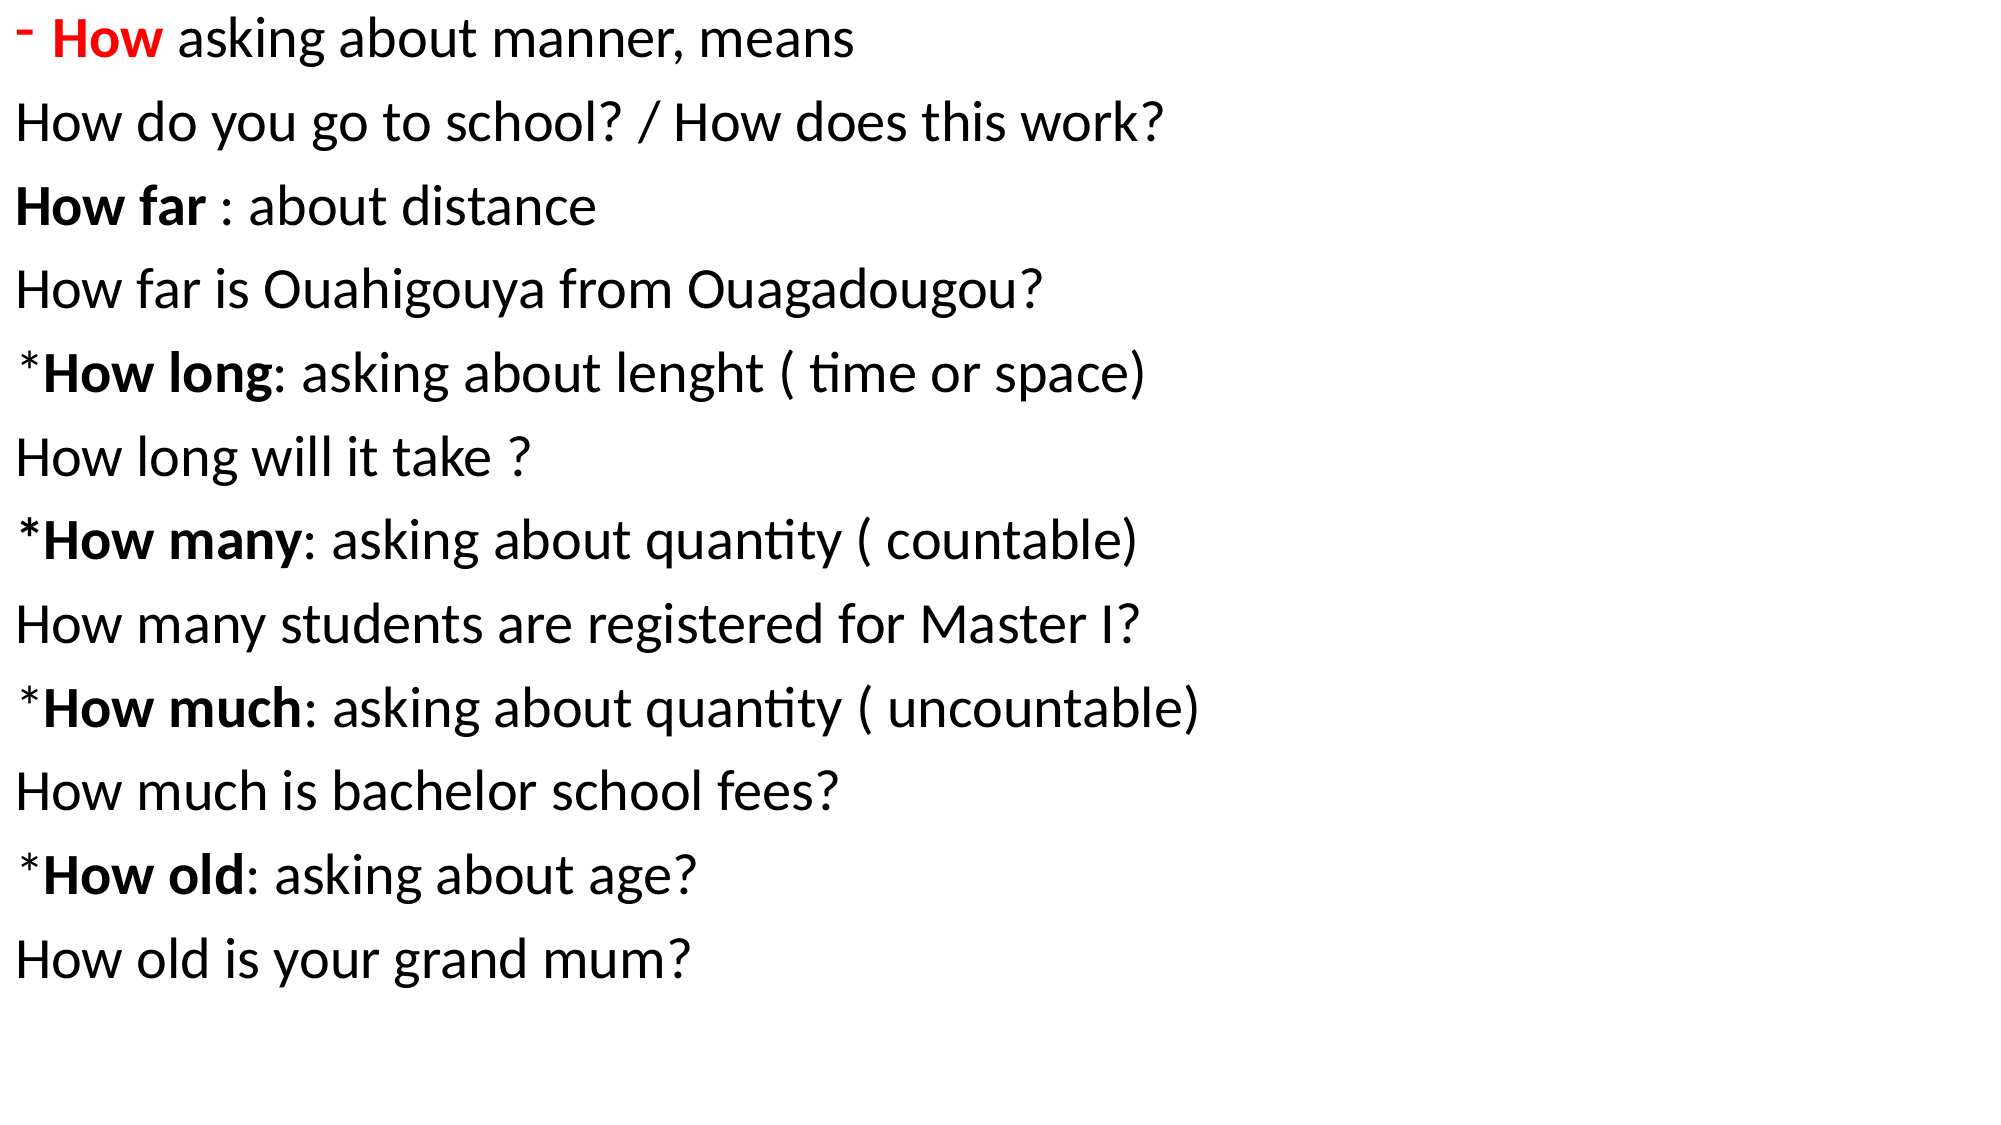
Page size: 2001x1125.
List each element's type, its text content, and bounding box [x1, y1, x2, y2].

list How asking about manner, means How do you go to school? / How does this work? How far : about distance How far is Ouahigouya from Ouagadougou? *How long: asking about lenght ( time or space) How long will it take ? *How many: asking about quantity ( countable) How many students are registered for Master I? *How much: asking about quantity ( uncountable) How much is bachelor school fees? *How old: asking about age? How old is your grand mum? [0, 0, 2000, 1125]
